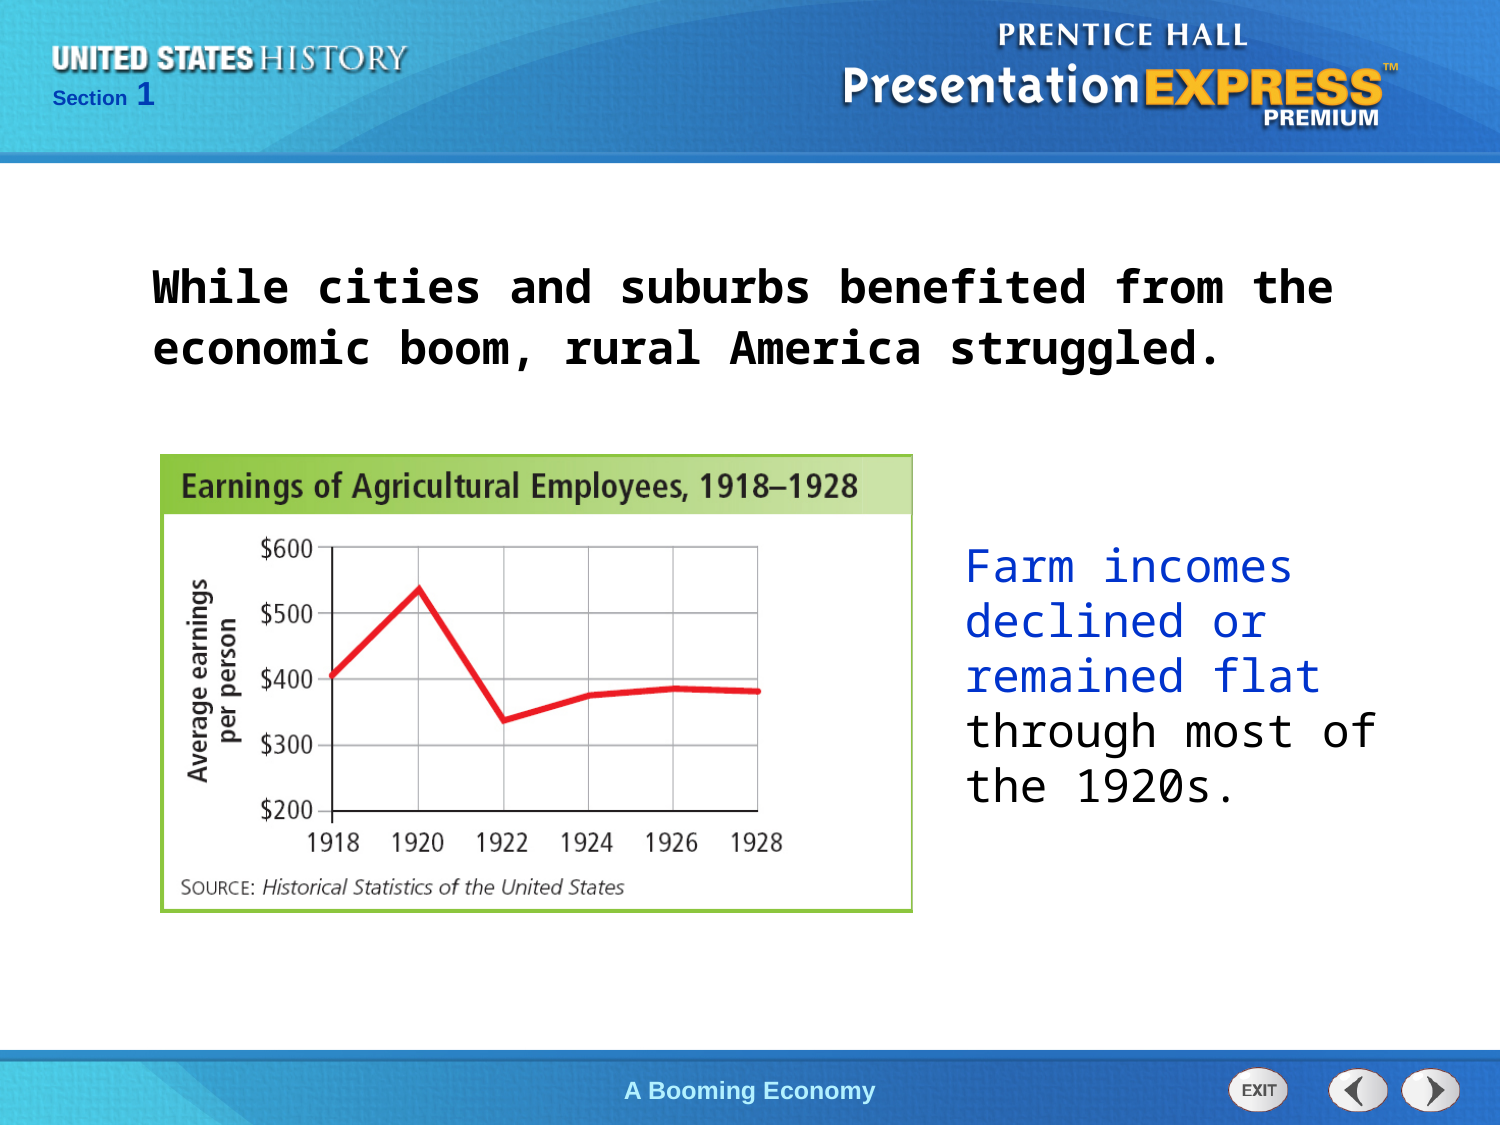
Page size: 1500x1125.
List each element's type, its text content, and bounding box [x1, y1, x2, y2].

text_box While cities and suburbs benefited from the economic boom, rural America struggled. [137, 245, 1424, 381]
text_box Farm incomes declined or remained flat through most of the 1920s. [949, 529, 1413, 820]
picture [0, 0, 1500, 1125]
